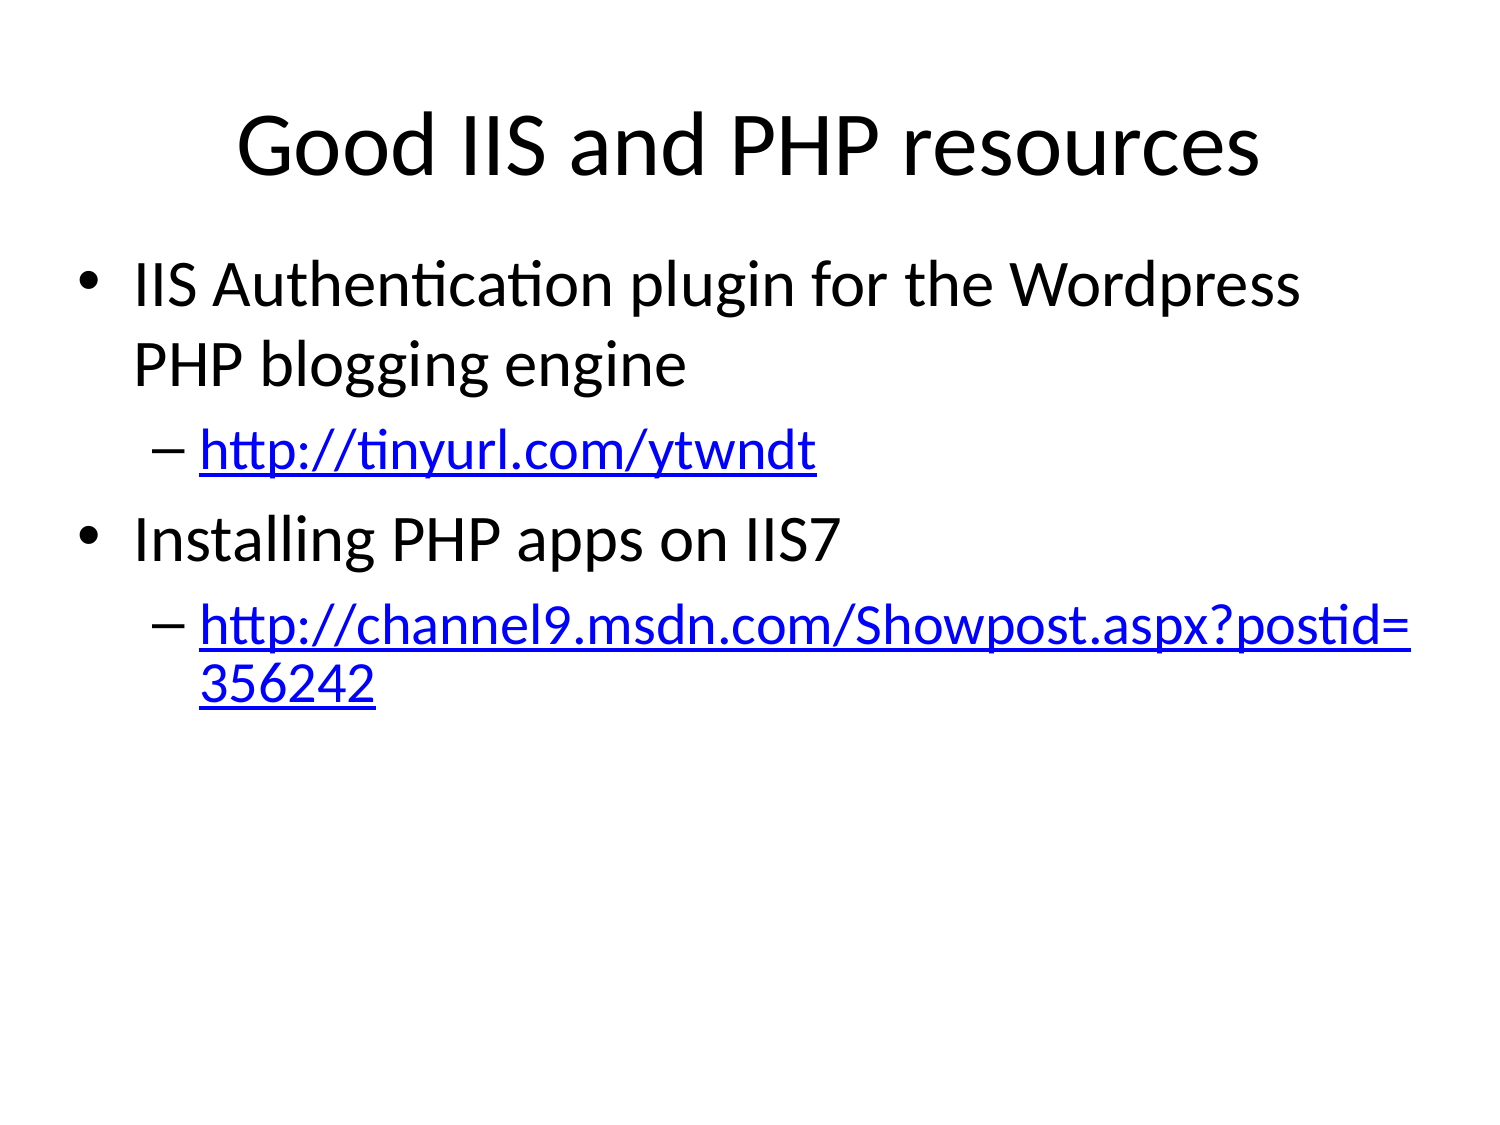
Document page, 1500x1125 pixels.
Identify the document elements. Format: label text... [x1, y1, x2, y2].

title Good IIS and PHP resources [75, 45, 1425, 231]
list IIS Authentication plugin for the Wordpress PHP blogging engine http://tinyurl.com/ytwndt Installing PHP apps on IIS7 http://channel9.msdn.com/Showpost.aspx?postid=356242 [62, 231, 1438, 1038]
